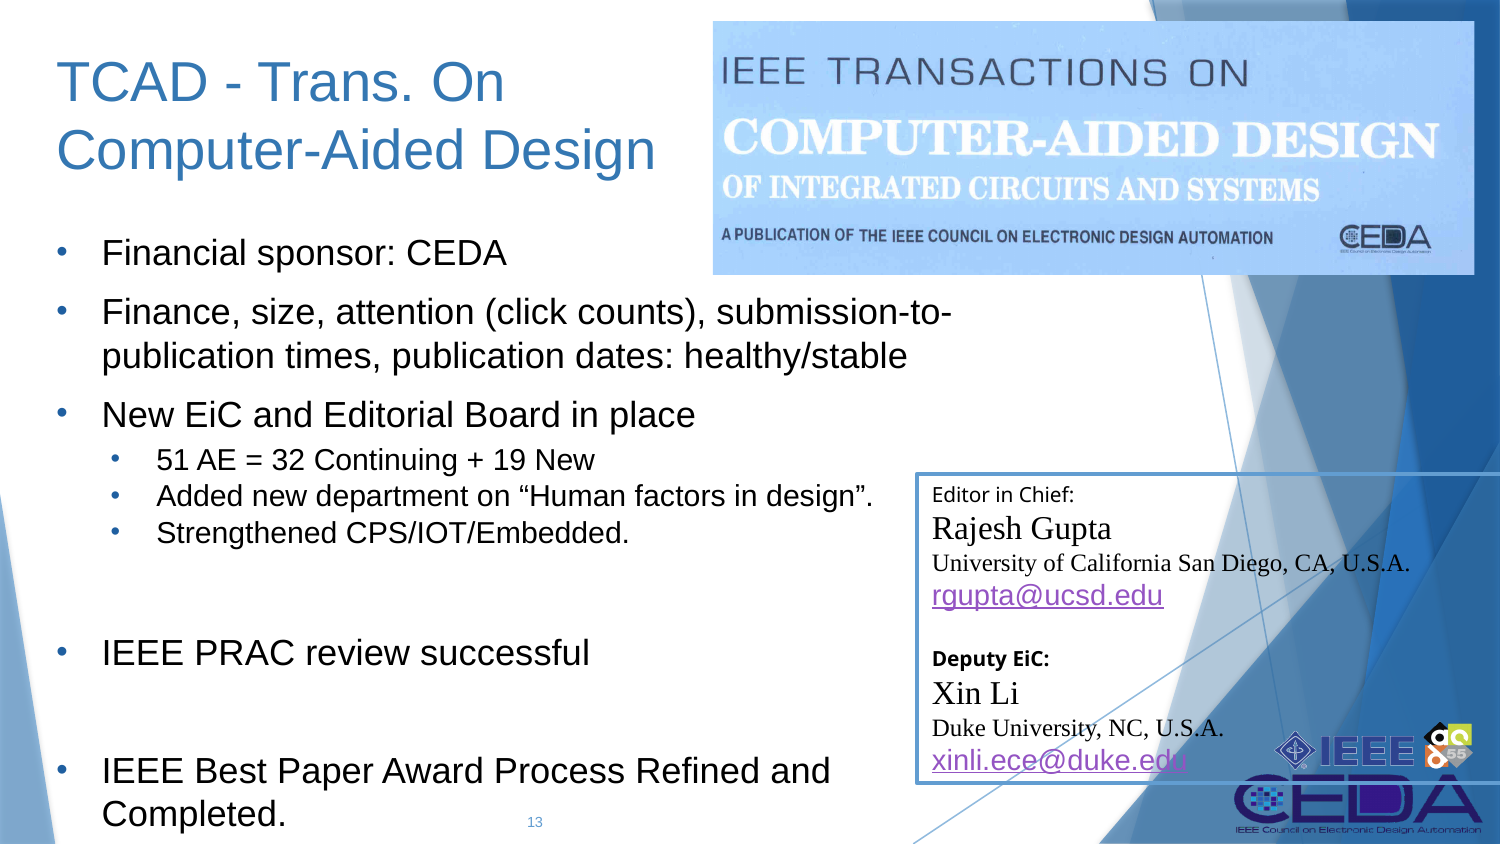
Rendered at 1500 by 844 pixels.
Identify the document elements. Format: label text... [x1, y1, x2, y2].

slide_number 13 [506, 798, 564, 844]
text_box Editor in Chief: Rajesh Gupta University of California San Diego, CA, U.S.A. rgupta@ucsd.edu Deputy EiC: Xin Li Duke University, NC, U.S.A. xinli.ece@duke.edu [917, 473, 1500, 784]
picture [1234, 784, 1483, 834]
title TCAD - Trans. On Computer-Aided Design [44, 39, 707, 196]
list Financial sponsor: CEDA Finance, size, attention (click counts), submission-to-publication times, publication dates: healthy/stable New EiC and Editorial Board in place 51 AE = 32 Continuing + 19 New Added new department on “Human factors in design”. Strengthened CPS/IOT/Embedded. IEEE PRAC review successful IEEE Best Paper Award Process Refined and Completed. [44, 223, 999, 844]
picture [712, 20, 1475, 276]
